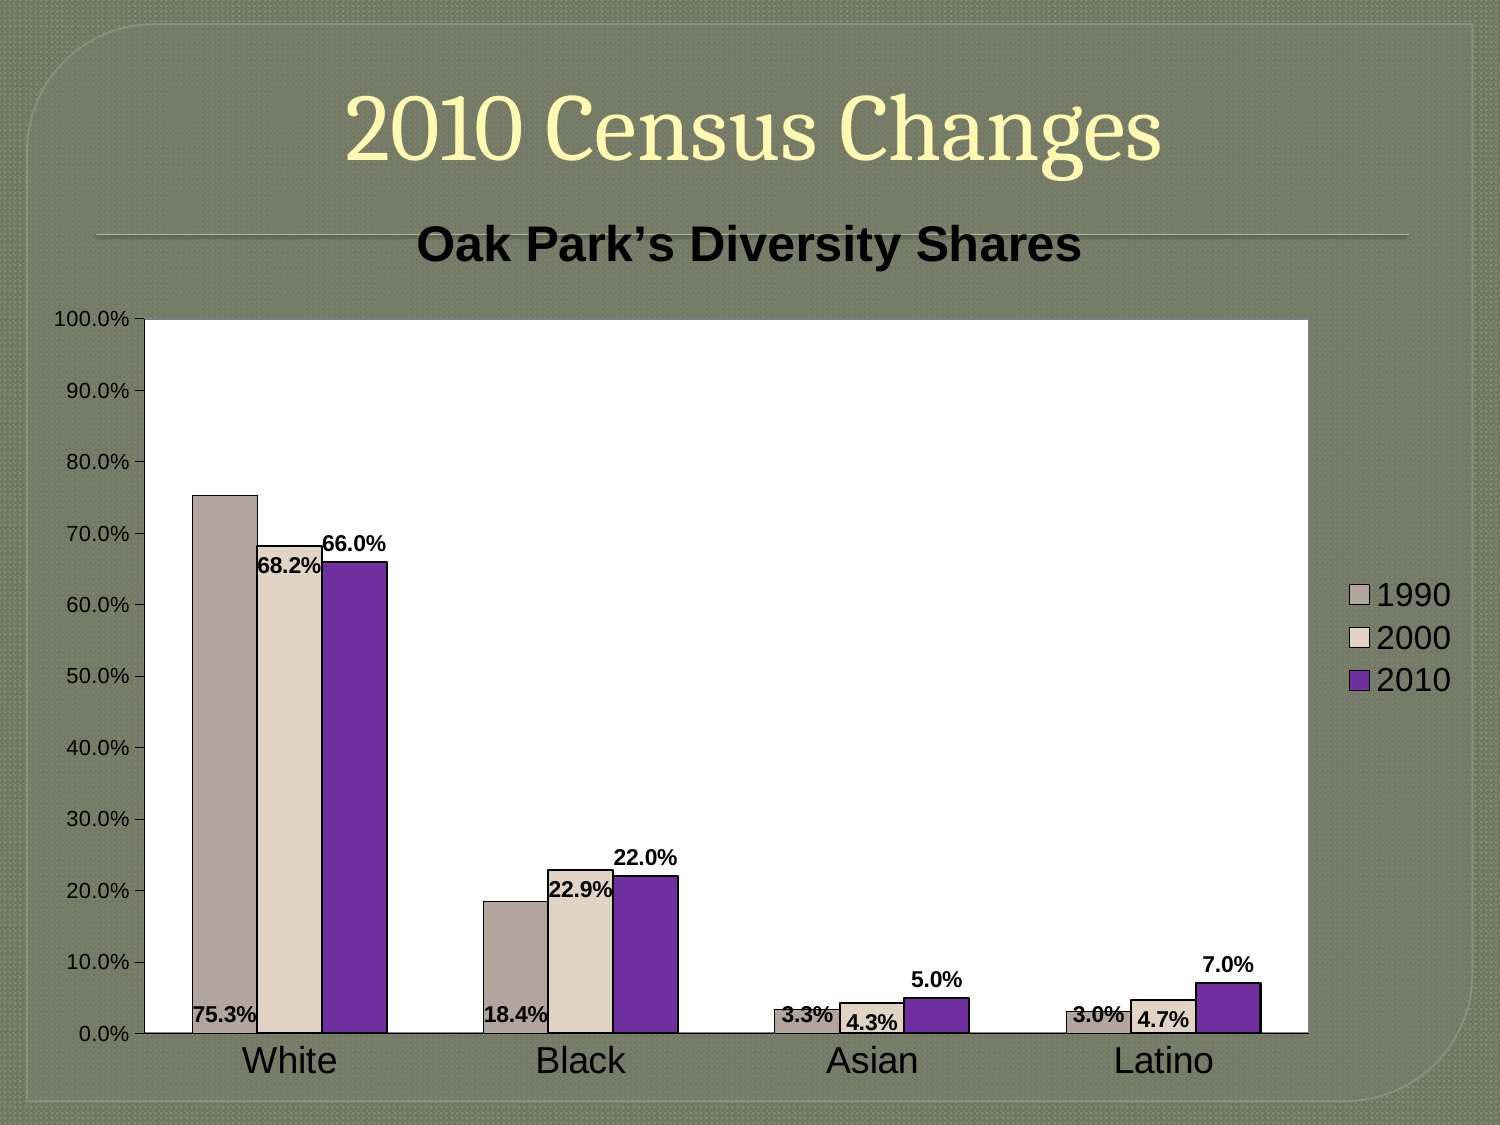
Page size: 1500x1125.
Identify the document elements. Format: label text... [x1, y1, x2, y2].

chart [24, 174, 1476, 1101]
title 2010 Census Changes [75, 41, 1425, 174]
